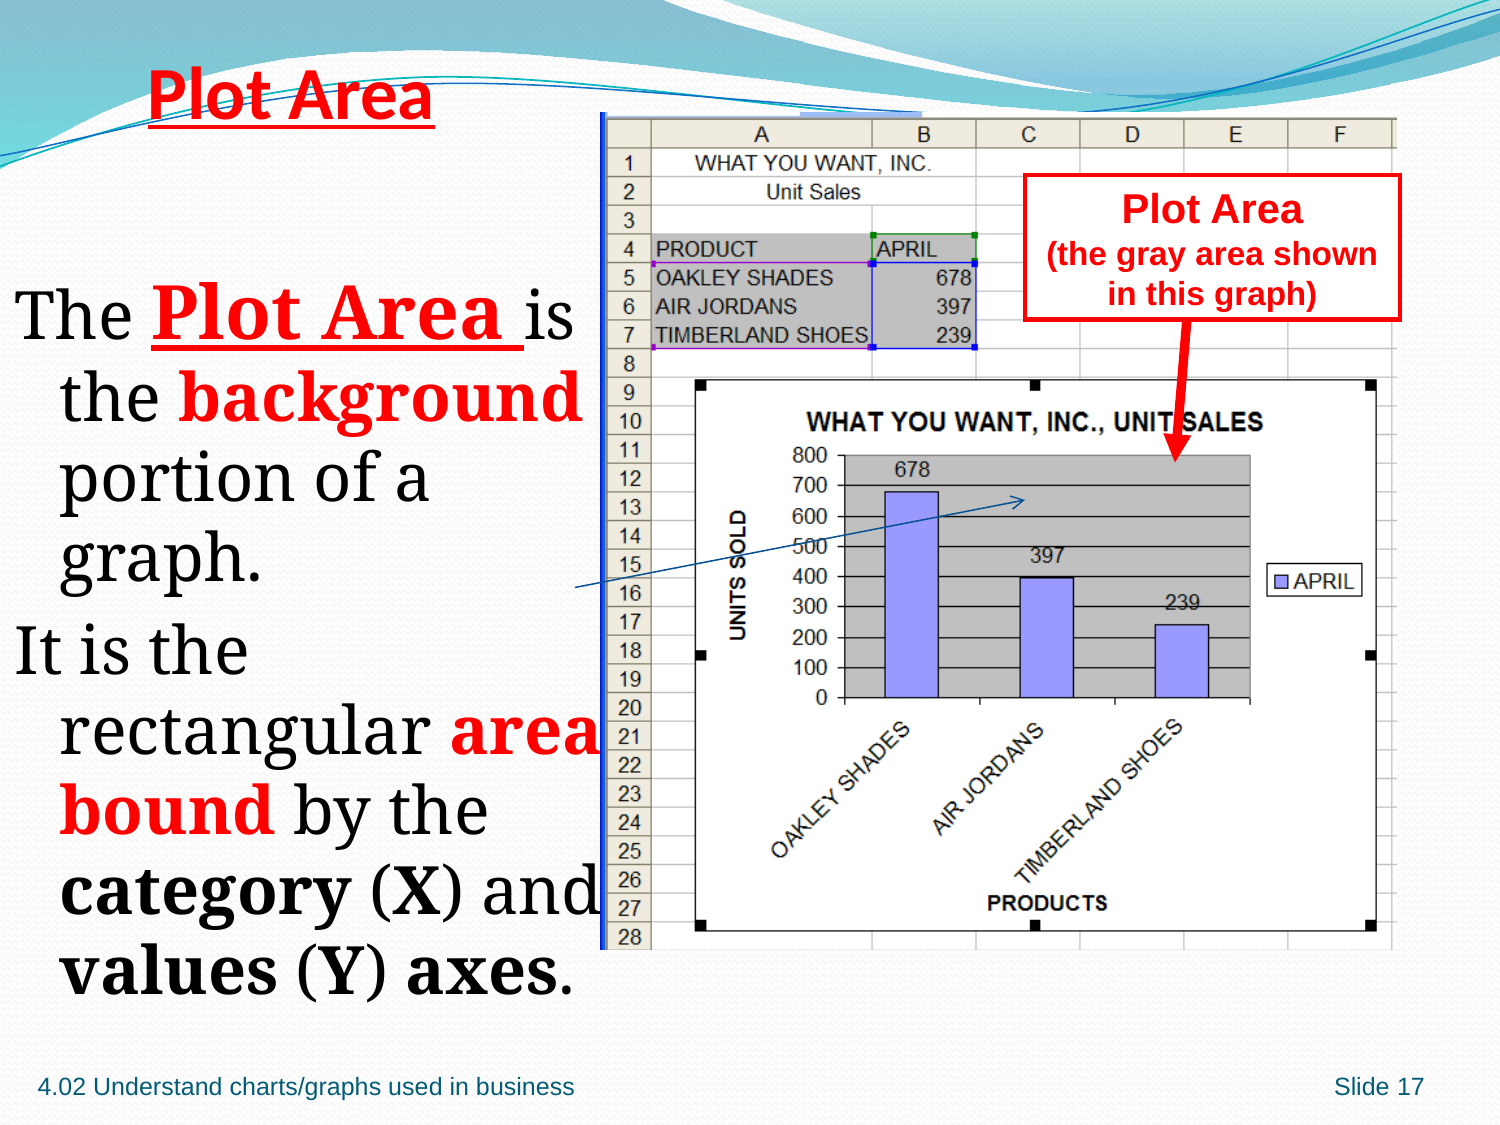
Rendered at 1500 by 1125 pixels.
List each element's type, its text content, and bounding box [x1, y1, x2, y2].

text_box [599, 112, 1401, 951]
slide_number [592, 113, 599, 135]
title Plot Area [62, 37, 1400, 135]
slide_number Slide 17 [1112, 1025, 1425, 1100]
text_box [591, 162, 595, 499]
list The Plot Area is the background portion of a graph. It is the rectangular area bound by the category (X) and values (Y) axes. [0, 162, 625, 1050]
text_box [574, 499, 1026, 588]
footer 4.02 Understand charts/graphs used in business [37, 1025, 1007, 1100]
text_box [567, 501, 625, 962]
footer 4.02 Understand charts/graphs used in business [599, 502, 1031, 599]
